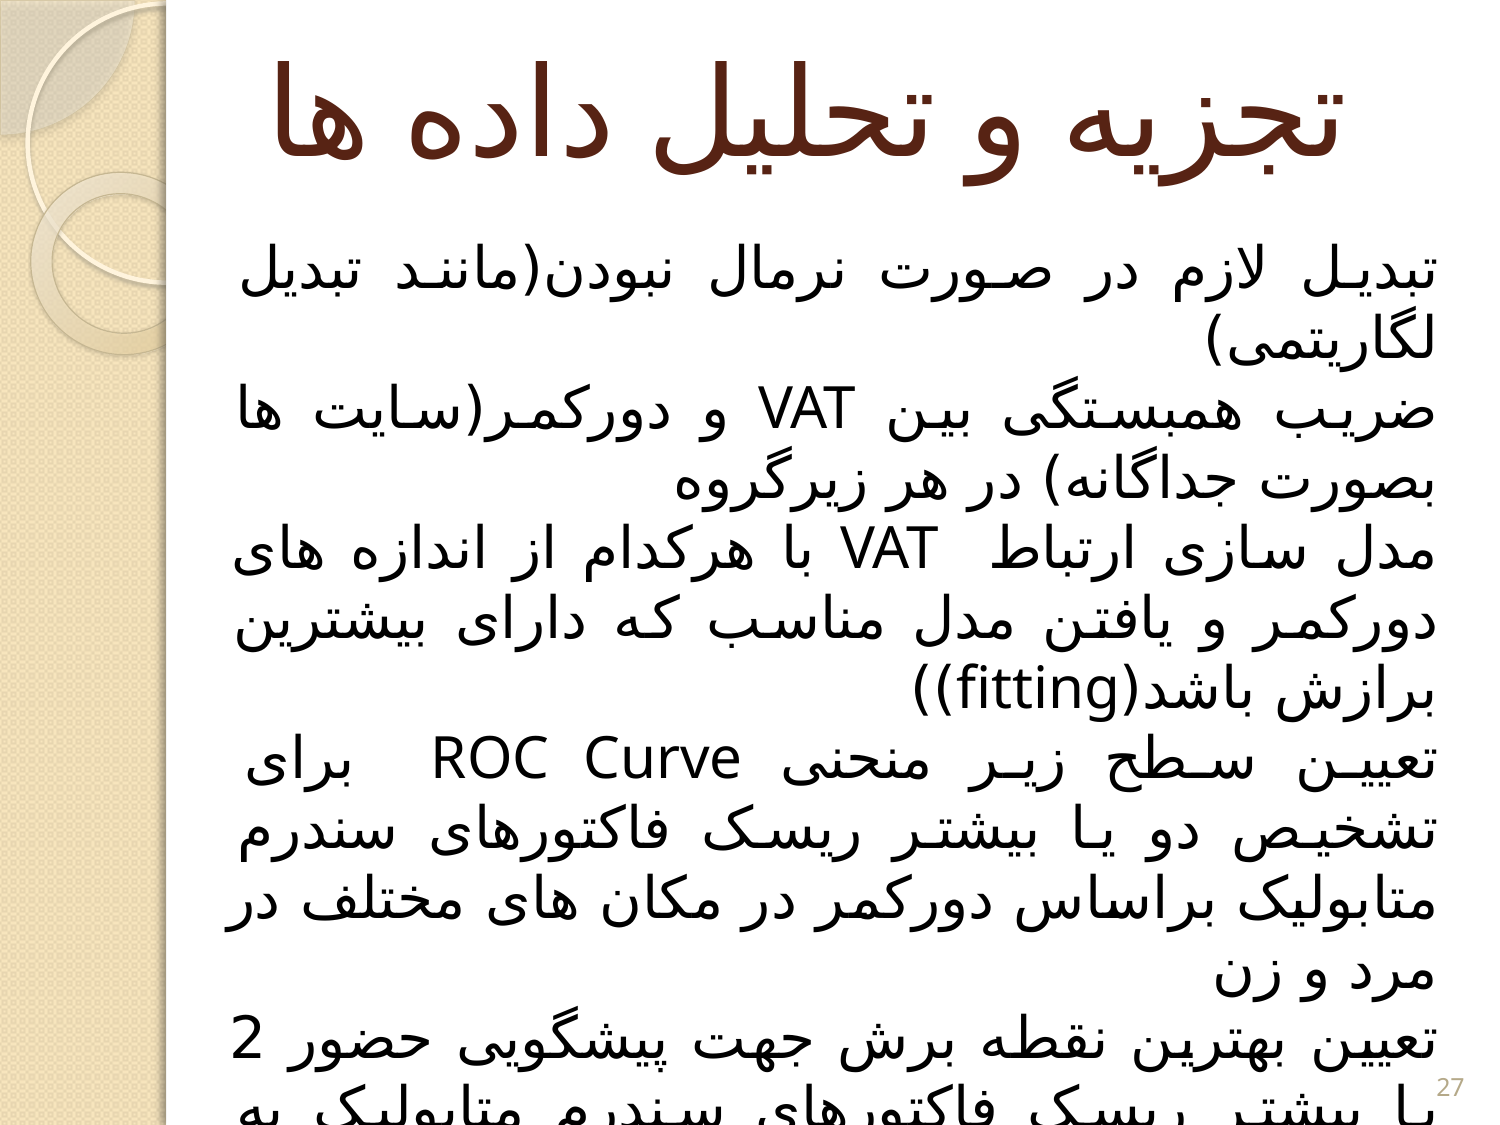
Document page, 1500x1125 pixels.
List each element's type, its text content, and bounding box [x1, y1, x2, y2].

title تجزیه و تحلیل داده ها [164, 0, 1452, 214]
slide_number 27 [1413, 1034, 1488, 1113]
text_box تبدیل لازم در صورت نرمال نبودن(مانند تبدیل لگاریتمی) ضریب همبستگی بین VAT و دورکمر(سایت ها بصورت جداگانه) در هر زیرگروه مدل سازی ارتباط VAT با هرکدام از اندازه های دورکمر و یافتن مدل مناسب که دارای بیشترین برازش باشد(fitting)) تعیین سطح زیر منحنی ROC Curve برای تشخیص دو یا بیشتر ریسک فاکتورهای سندرم متابولیک براساس دورکمر در مکان های مختلف در مرد و زن تعیین بهترین نقطه برش جهت پیشگویی حضور 2 یا بیشتر ریسک فاکتورهای سندرم متابولیک به تفکیک مکان های مختلف دور کمر [210, 222, 1454, 1125]
